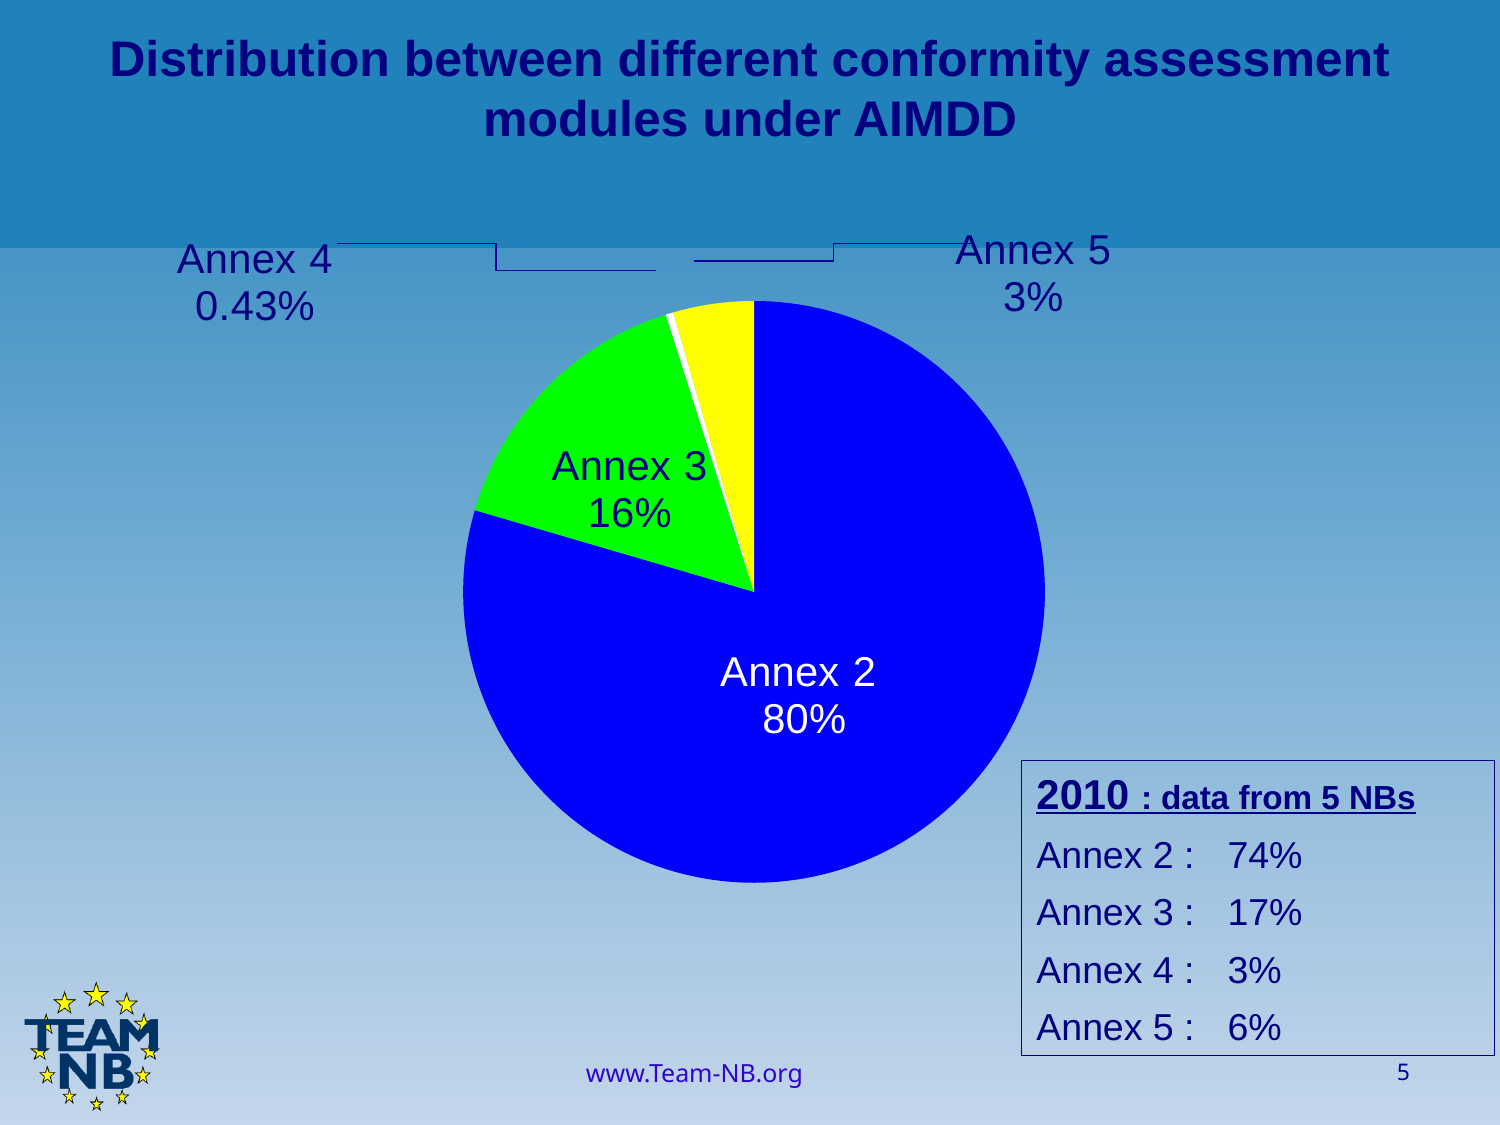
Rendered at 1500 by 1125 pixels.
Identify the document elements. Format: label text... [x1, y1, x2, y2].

slide_number 5 [1074, 1056, 1425, 1103]
picture [23, 979, 164, 1114]
footer www.Team-NB.org [457, 1042, 932, 1103]
chart [159, 184, 1341, 966]
text_box Distribution between different conformity assessment modules under AIMDD [64, 19, 1436, 154]
text_box 2010 : data from 5 NBs Annex 2 : 74% Annex 3 : 17% Annex 4 : 3% Annex 5 : 6% [1021, 760, 1495, 1056]
